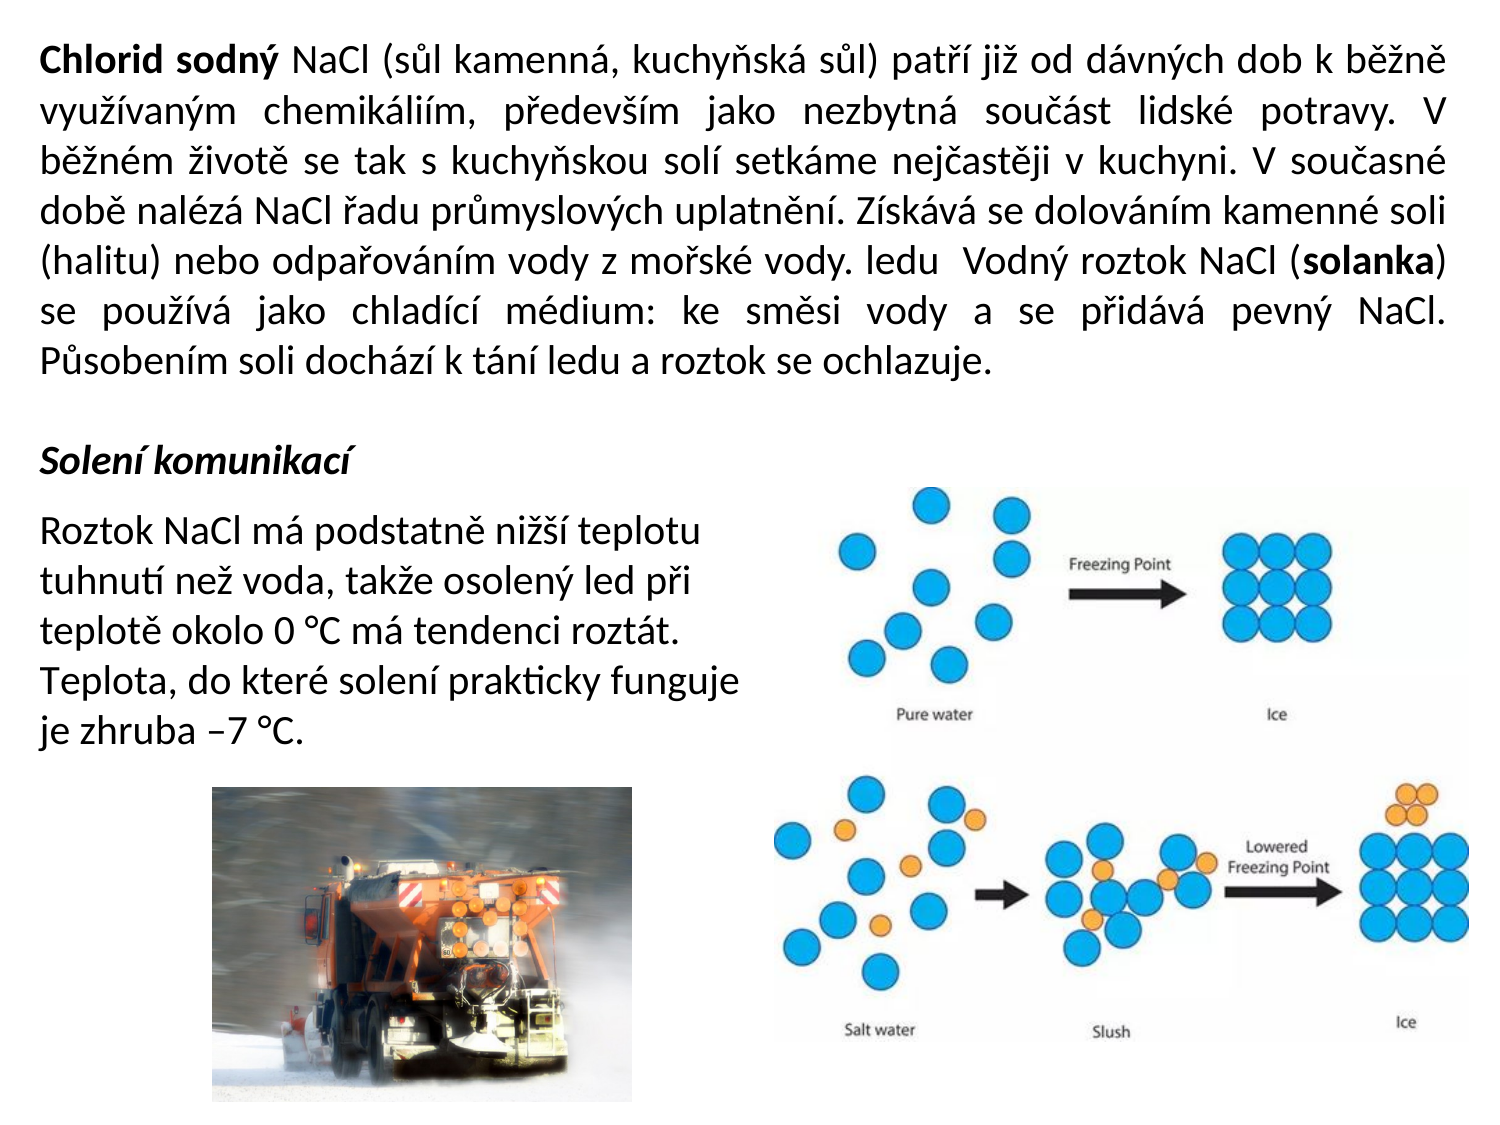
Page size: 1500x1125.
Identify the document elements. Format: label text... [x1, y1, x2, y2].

text_box Chlorid sodný NaCl (sůl kamenná, kuchyňská sůl) patří již od dávných dob k běžně využívaným chemikáliím, především jako nezbytná součást lidské potravy. V běžném životě se tak s kuchyňskou solí setkáme nejčastěji v kuchyni. V současné době nalézá NaCl řadu průmyslových uplatnění. Získává se dolováním kamenné soli (halitu) nebo odpařováním vody z mořské vody. ledu Vodný roztok NaCl (solanka) se používá jako chladící médium: ke směsi vody a se přidává pevný NaCl. Působením soli dochází k tání ledu a roztok se ochlazuje. [24, 24, 1463, 390]
picture [774, 487, 1469, 1042]
text_box Solení komunikací Roztok NaCl má podstatně nižší teplotu tuhnutí než voda, takže osolený led při teplotě okolo 0 °C má tendenci roztát. Teplota, do které solení prakticky funguje je zhruba –7 °C. [24, 425, 788, 810]
picture [212, 787, 632, 1102]
